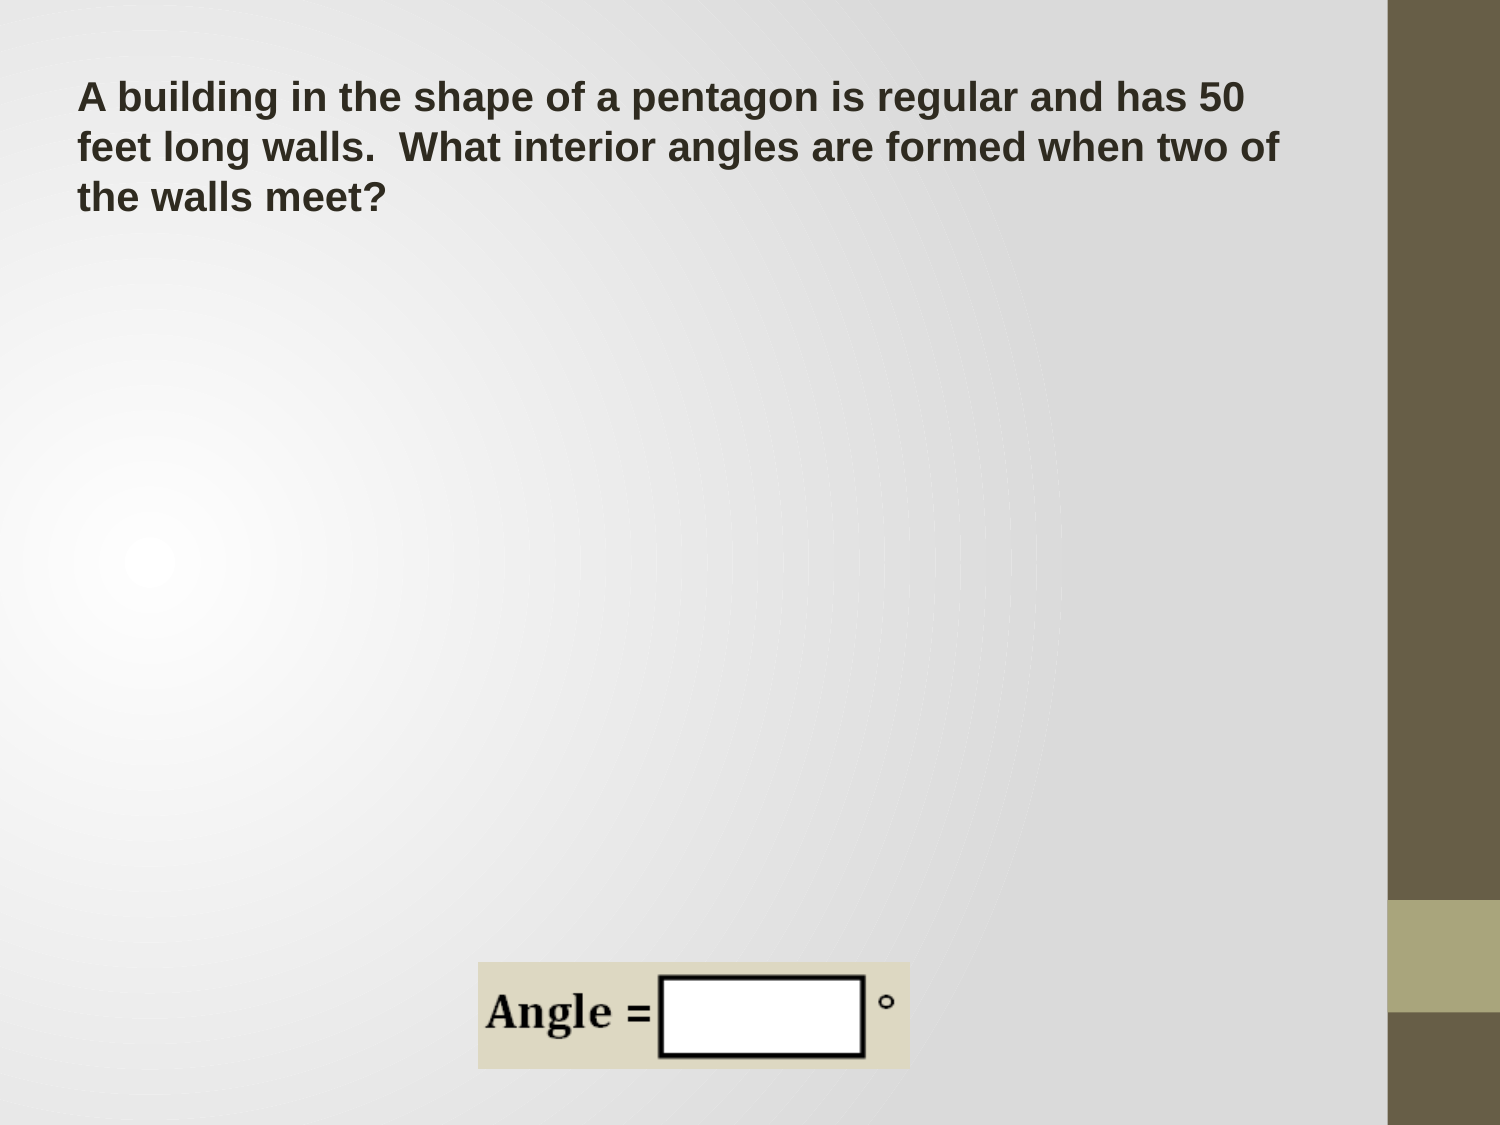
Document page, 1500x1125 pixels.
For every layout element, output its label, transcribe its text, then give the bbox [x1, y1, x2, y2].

picture [477, 961, 910, 1070]
text_box A building in the shape of a pentagon is regular and has 50 feet long walls. What interior angles are formed when two of the walls meet? [62, 62, 1325, 228]
